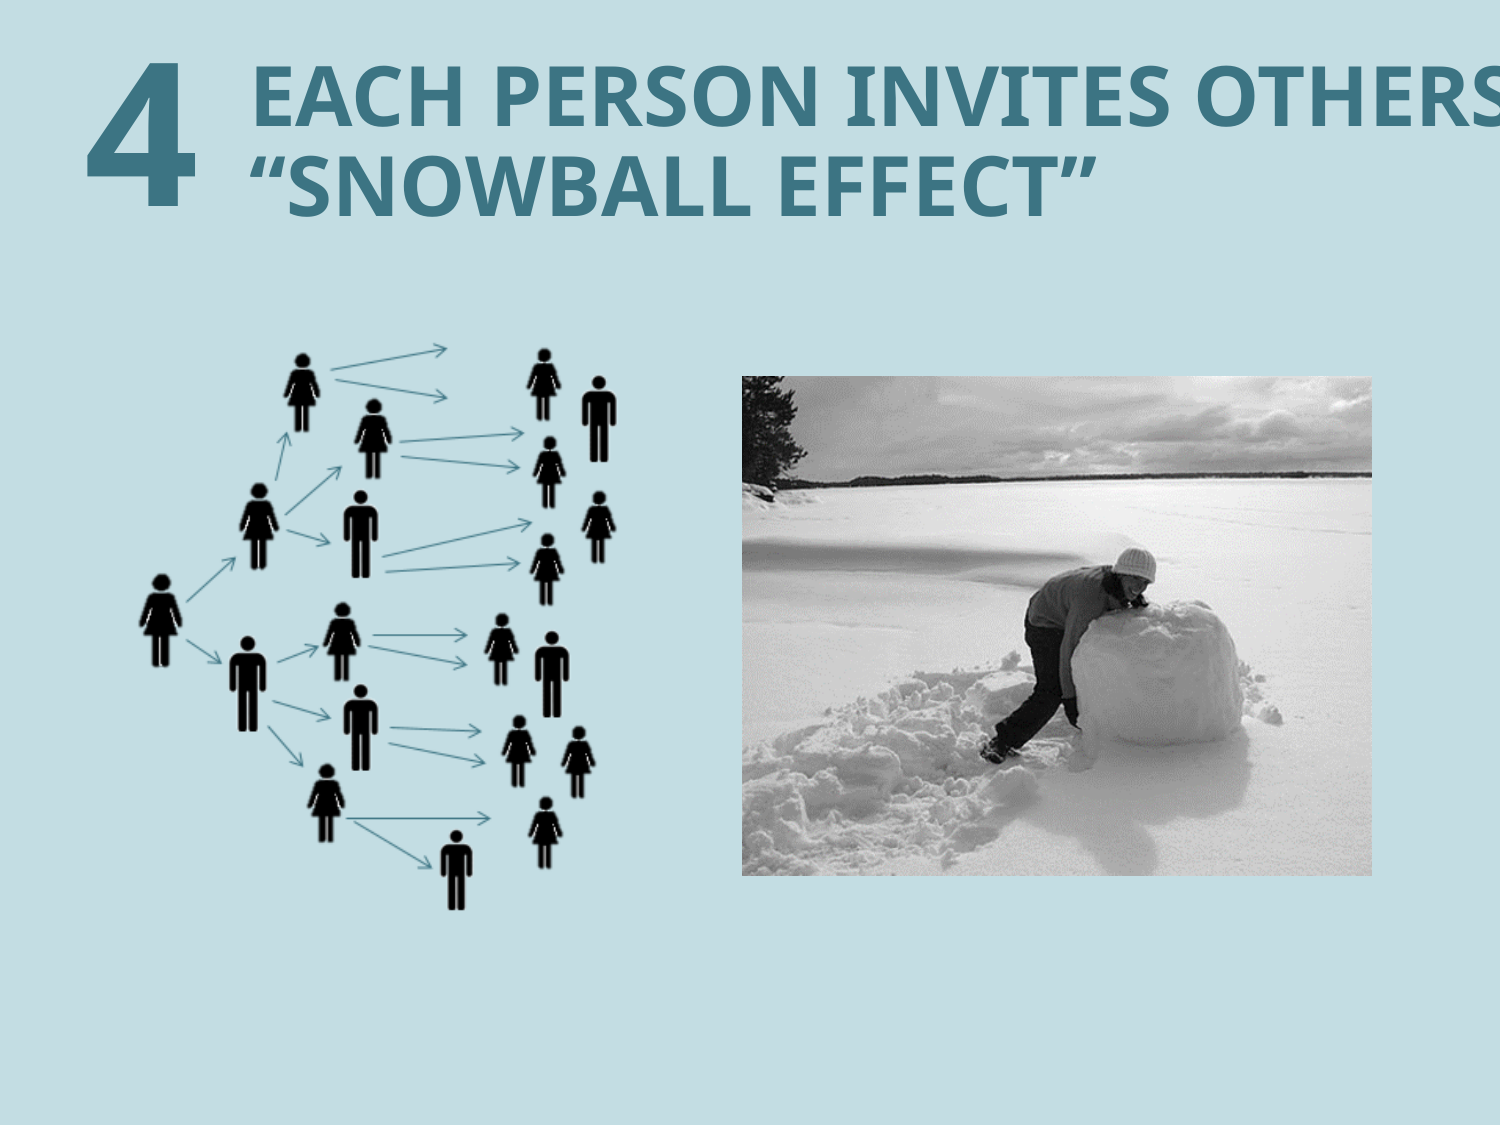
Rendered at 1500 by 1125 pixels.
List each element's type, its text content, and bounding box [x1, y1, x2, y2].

text_box EACH PERSON INVITES OTHERS “SNOWBALL EFFECT” [234, 100, 1500, 189]
picture [73, 268, 689, 984]
picture [742, 376, 1372, 876]
text_box 4 [59, 50, 197, 201]
